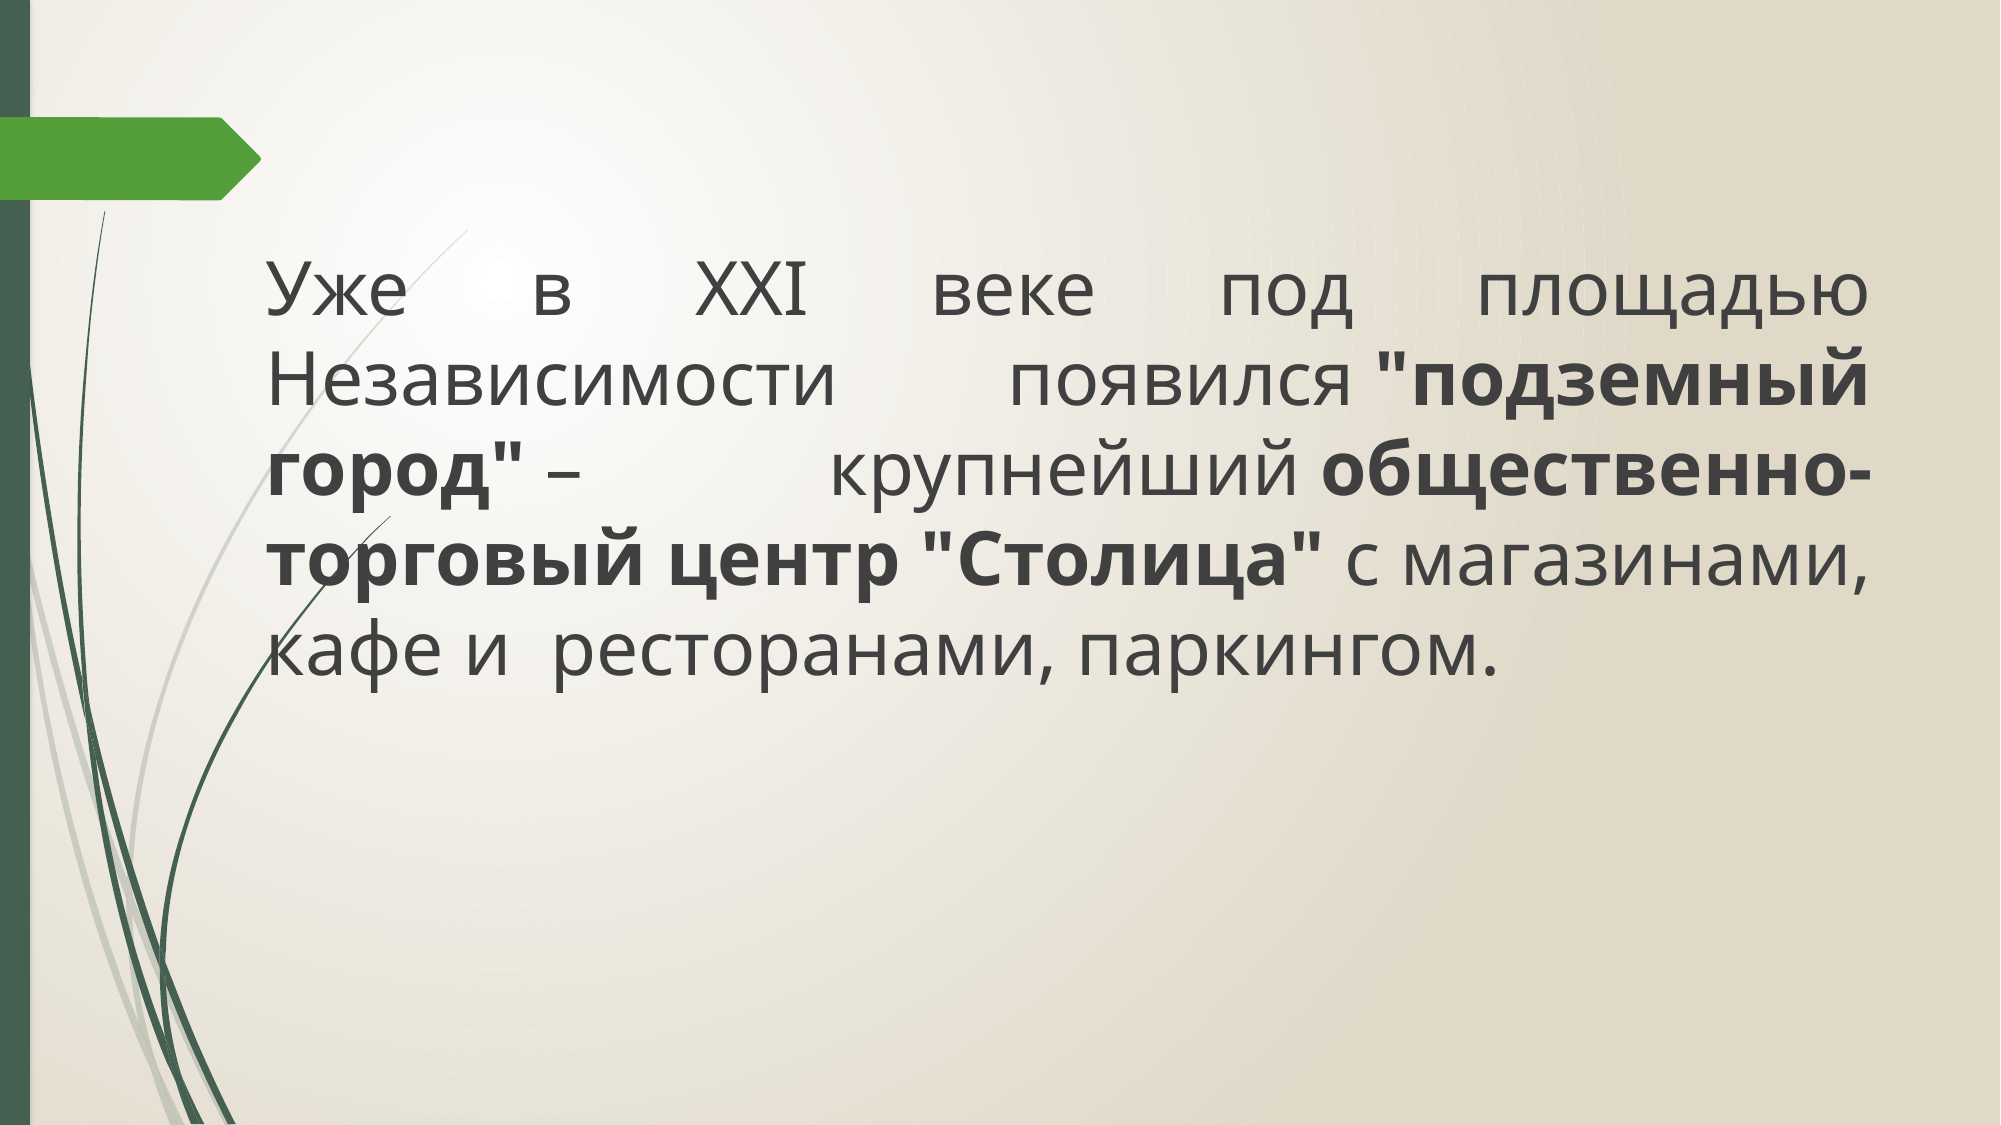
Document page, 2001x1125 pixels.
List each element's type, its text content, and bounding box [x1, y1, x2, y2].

list Уже в ХХI веке под площадью Независимости появился "подземный город" – крупнейший общественно-торговый центр "Столица" с магазинами, кафе и ресторанами, паркингом. [250, 232, 1888, 970]
